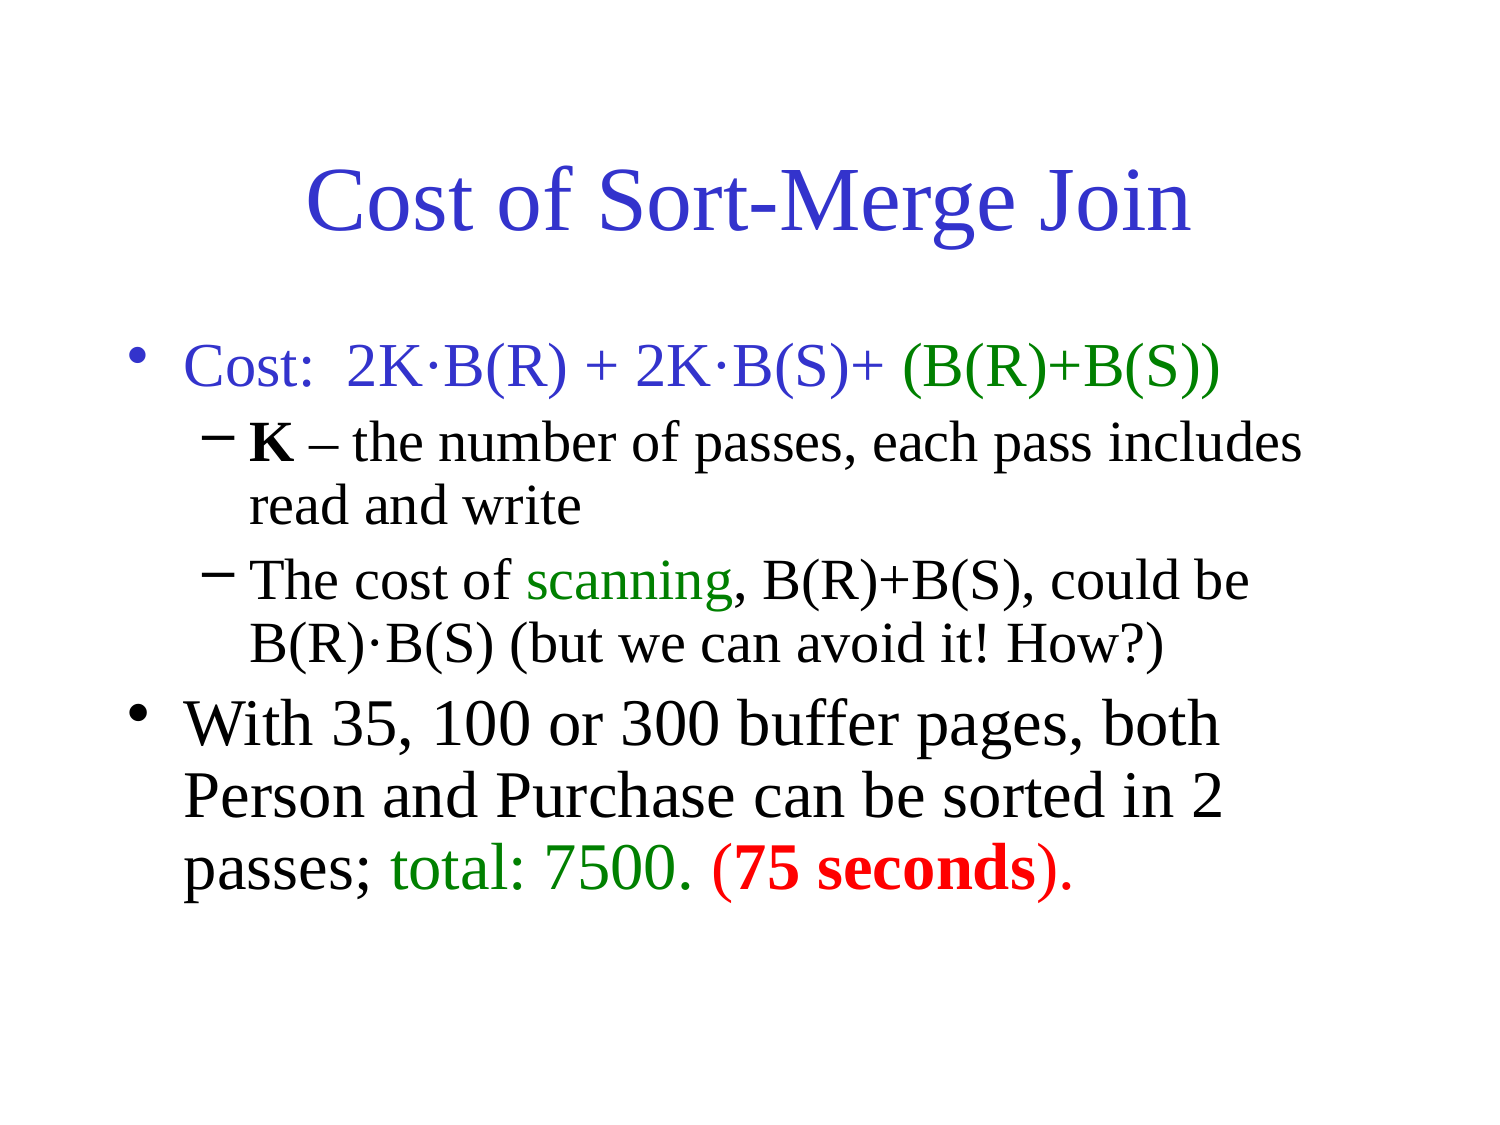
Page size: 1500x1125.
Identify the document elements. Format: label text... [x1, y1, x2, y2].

title Cost of Sort-Merge Join [112, 99, 1388, 288]
list Cost: 2K·B(R) + 2K·B(S)+ (B(R)+B(S)) K – the number of passes, each pass includes read and write The cost of scanning, B(R)+B(S), could be B(R)·B(S) (but we can avoid it! How?) With 35, 100 or 300 buffer pages, both Person and Purchase can be sorted in 2 passes; total: 7500. (75 seconds). [112, 324, 1388, 1001]
